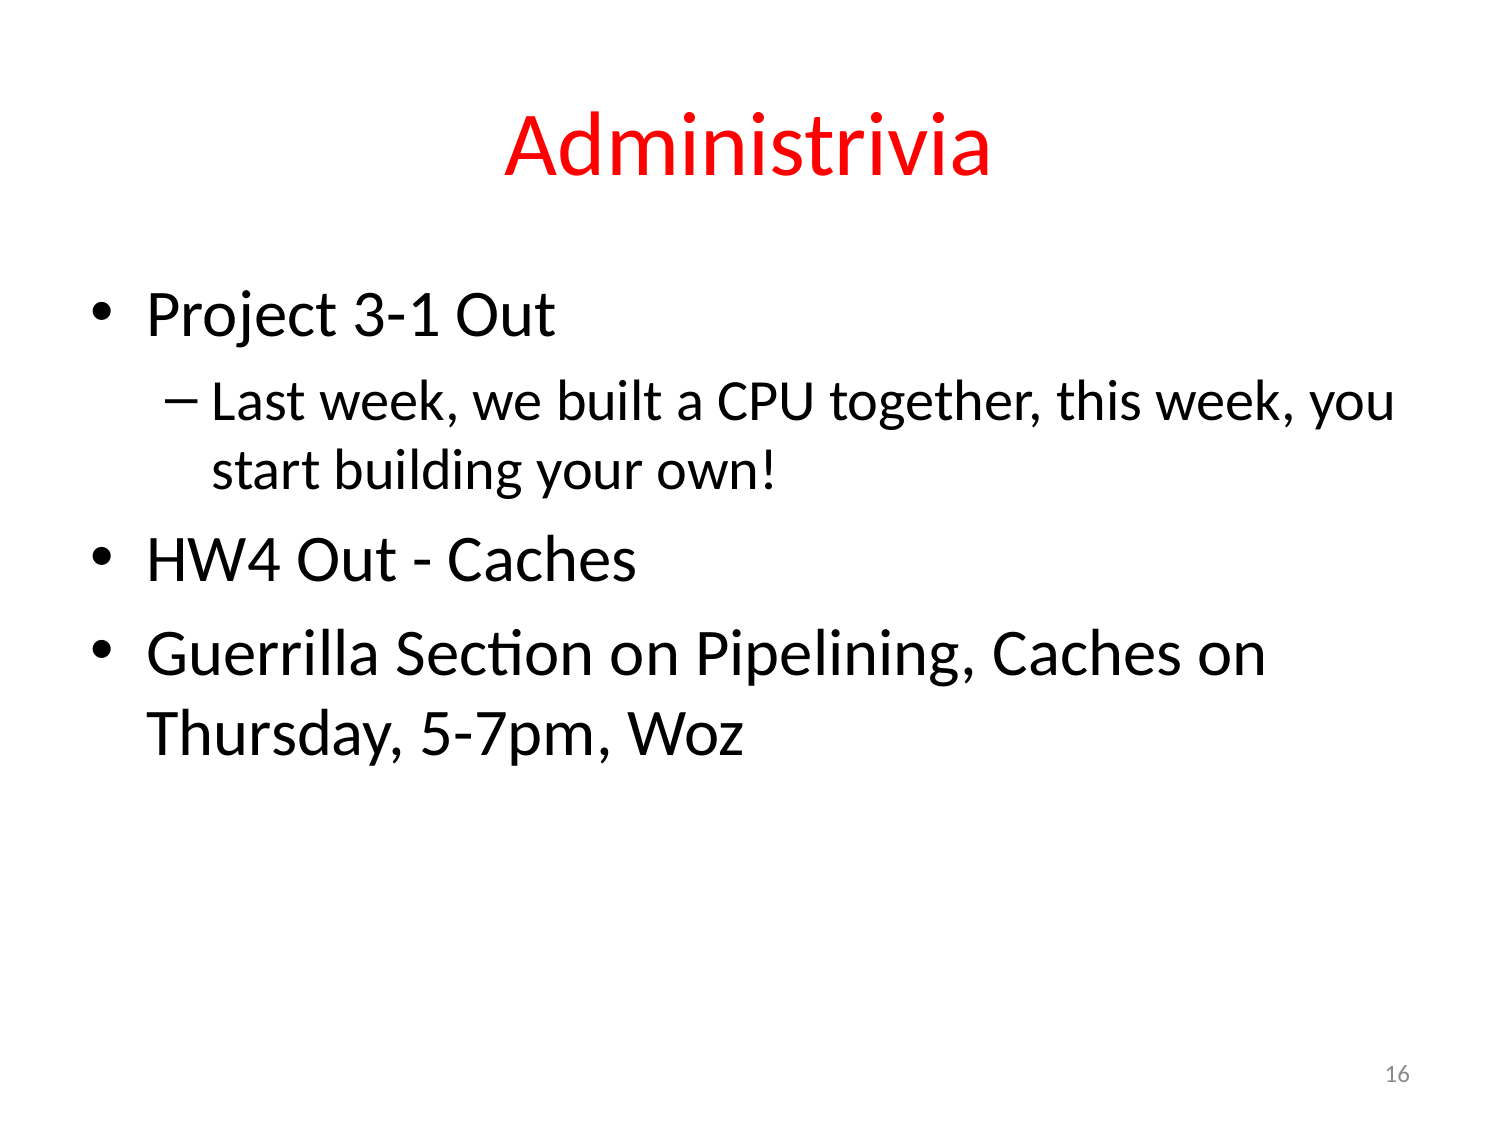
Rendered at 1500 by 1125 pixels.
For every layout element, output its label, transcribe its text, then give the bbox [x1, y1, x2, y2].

list Project 3-1 Out Last week, we built a CPU together, this week, you start building your own! HW4 Out - Caches Guerrilla Section on Pipelining, Caches on Thursday, 5-7pm, Woz [75, 262, 1425, 1005]
slide_number 16 [1074, 1042, 1425, 1103]
title Administrivia [75, 45, 1425, 233]
